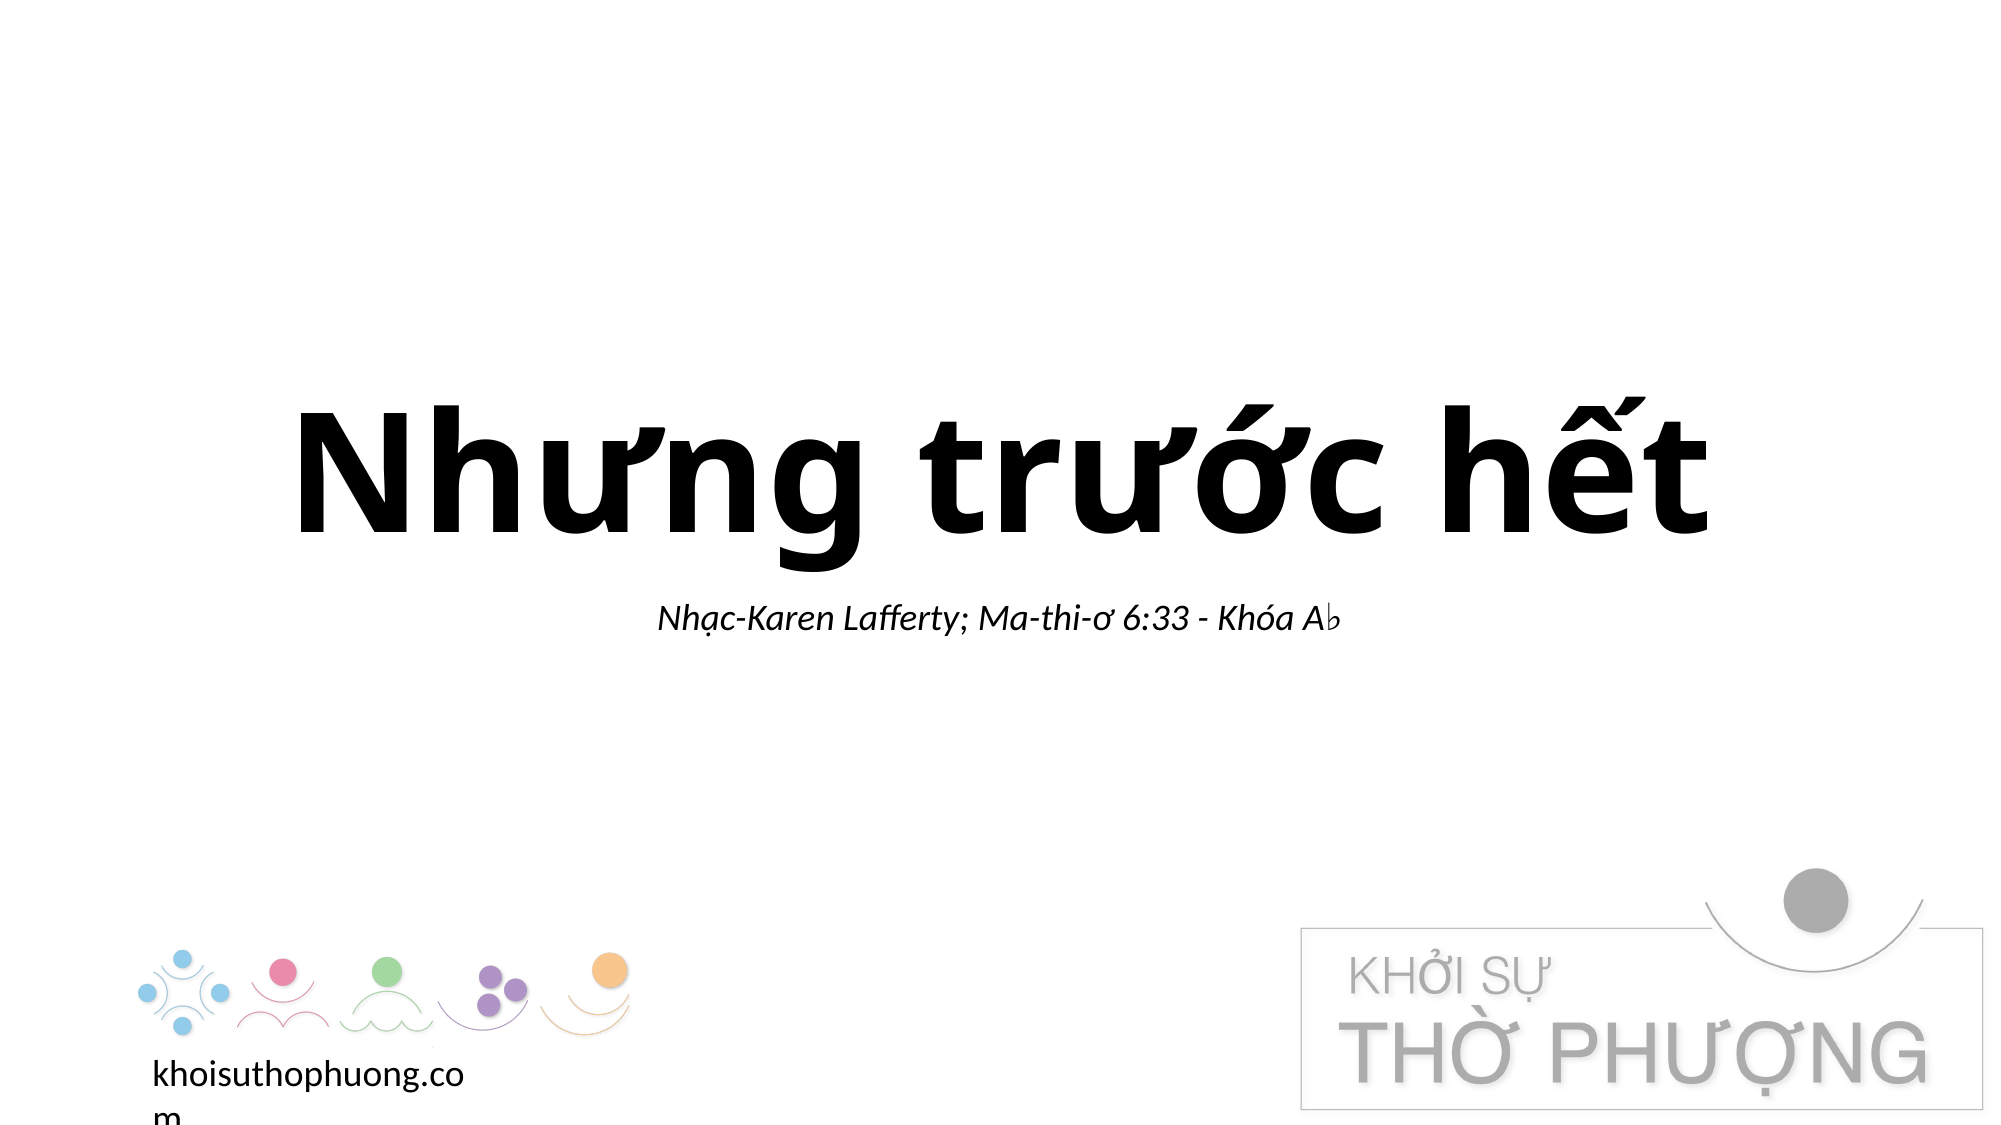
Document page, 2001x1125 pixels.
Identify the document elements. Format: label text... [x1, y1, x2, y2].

title Nhưng trước hết [249, 184, 1750, 576]
subtitle Nhạc-Karen Lafferty; Ma-thi-ơ 6:33 - Khóa A♭ [249, 590, 1750, 863]
